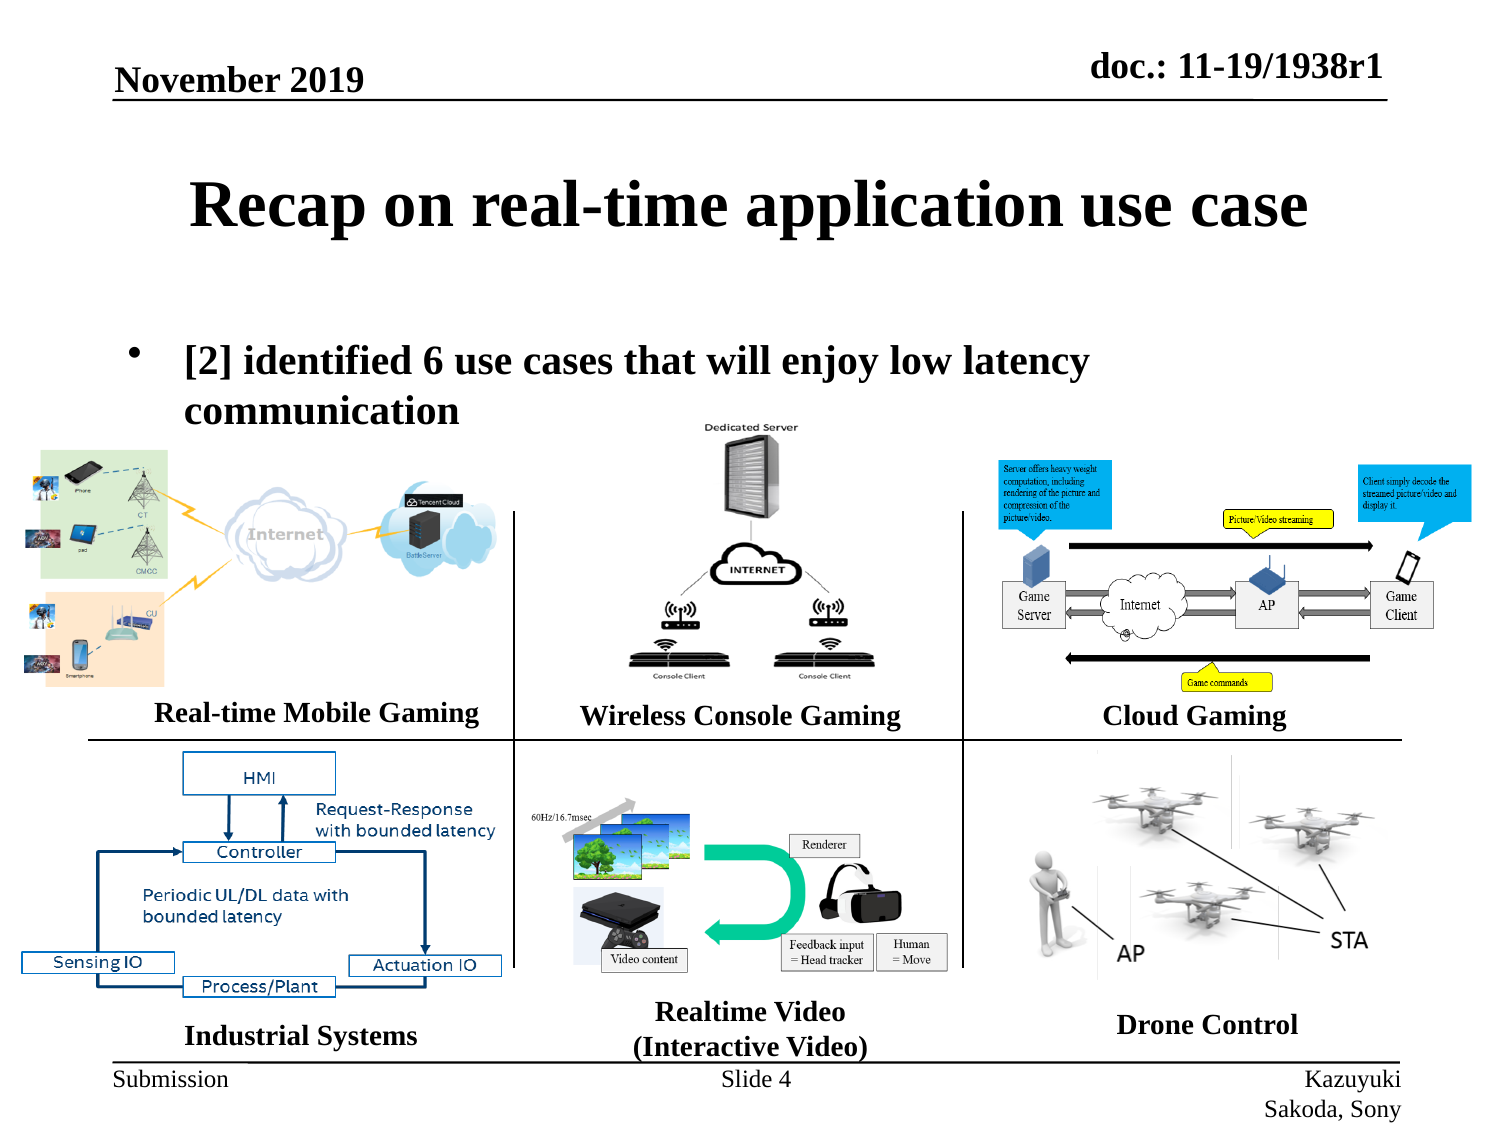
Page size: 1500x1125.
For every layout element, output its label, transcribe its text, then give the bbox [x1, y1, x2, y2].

text_box Real-time Mobile Gaming [139, 695, 495, 736]
text_box Cloud Gaming [1087, 705, 1302, 739]
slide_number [114, 54, 368, 100]
text_box Industrial Systems [169, 1015, 434, 1059]
picture [526, 788, 950, 977]
picture [1001, 749, 1388, 985]
picture [20, 750, 514, 1008]
picture [981, 452, 1477, 699]
list [2] identified 6 use cases that will enjoy low latency communication [112, 324, 1388, 457]
picture [24, 449, 498, 687]
slide_number Slide 4 [712, 1070, 800, 1093]
text_box Drone Control [1101, 998, 1314, 1048]
text_box Wireless Console Gaming [564, 689, 917, 739]
picture [598, 398, 891, 699]
footer Kazuyuki Sakoda, Sony [1222, 1062, 1402, 1093]
text_box Realtime Video (Interactive Video) [618, 985, 884, 1070]
title Recap on real-time application use case [112, 112, 1388, 288]
